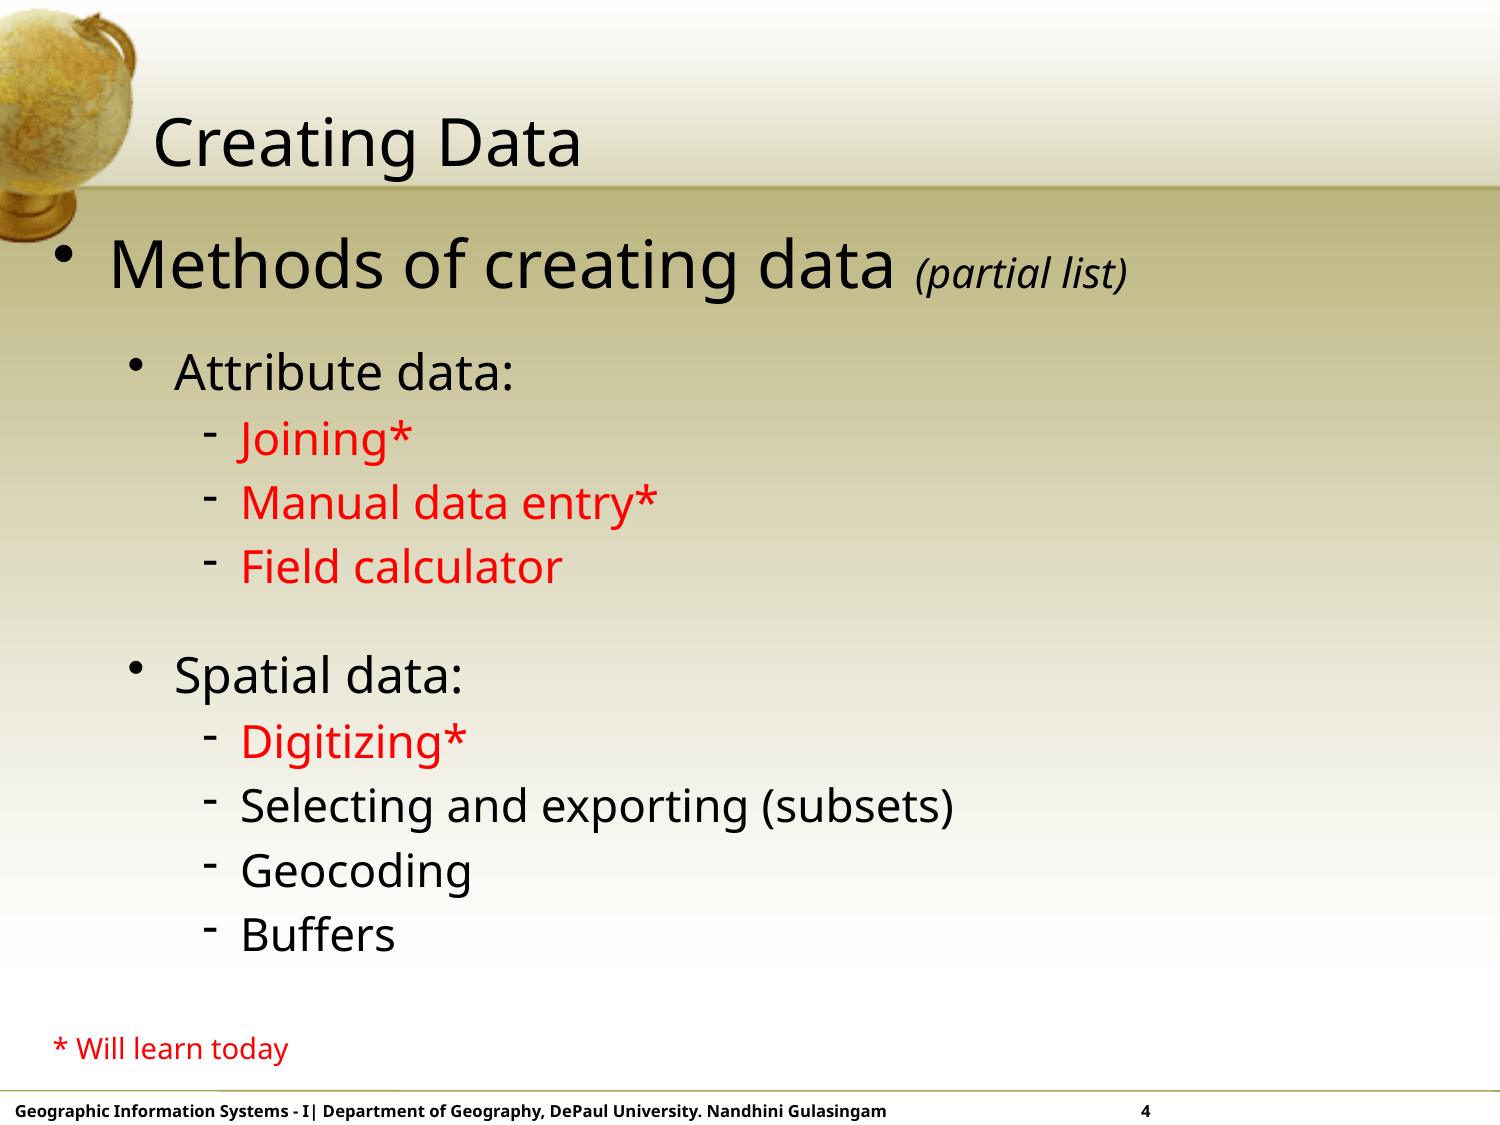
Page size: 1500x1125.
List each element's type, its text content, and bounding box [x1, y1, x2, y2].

footer Geographic Information Systems - I| Department of Geography, DePaul University. Nandhini Gulasingam 4 [0, 1097, 1500, 1125]
picture [0, 0, 1500, 1090]
title Creating Data [137, 12, 1476, 188]
list Methods of creating data (partial list) Attribute data: Joining* Manual data entry* Field calculator Spatial data: Digitizing* Selecting and exporting (subsets) Geocoding Buffers * Will learn today [37, 213, 1476, 1088]
